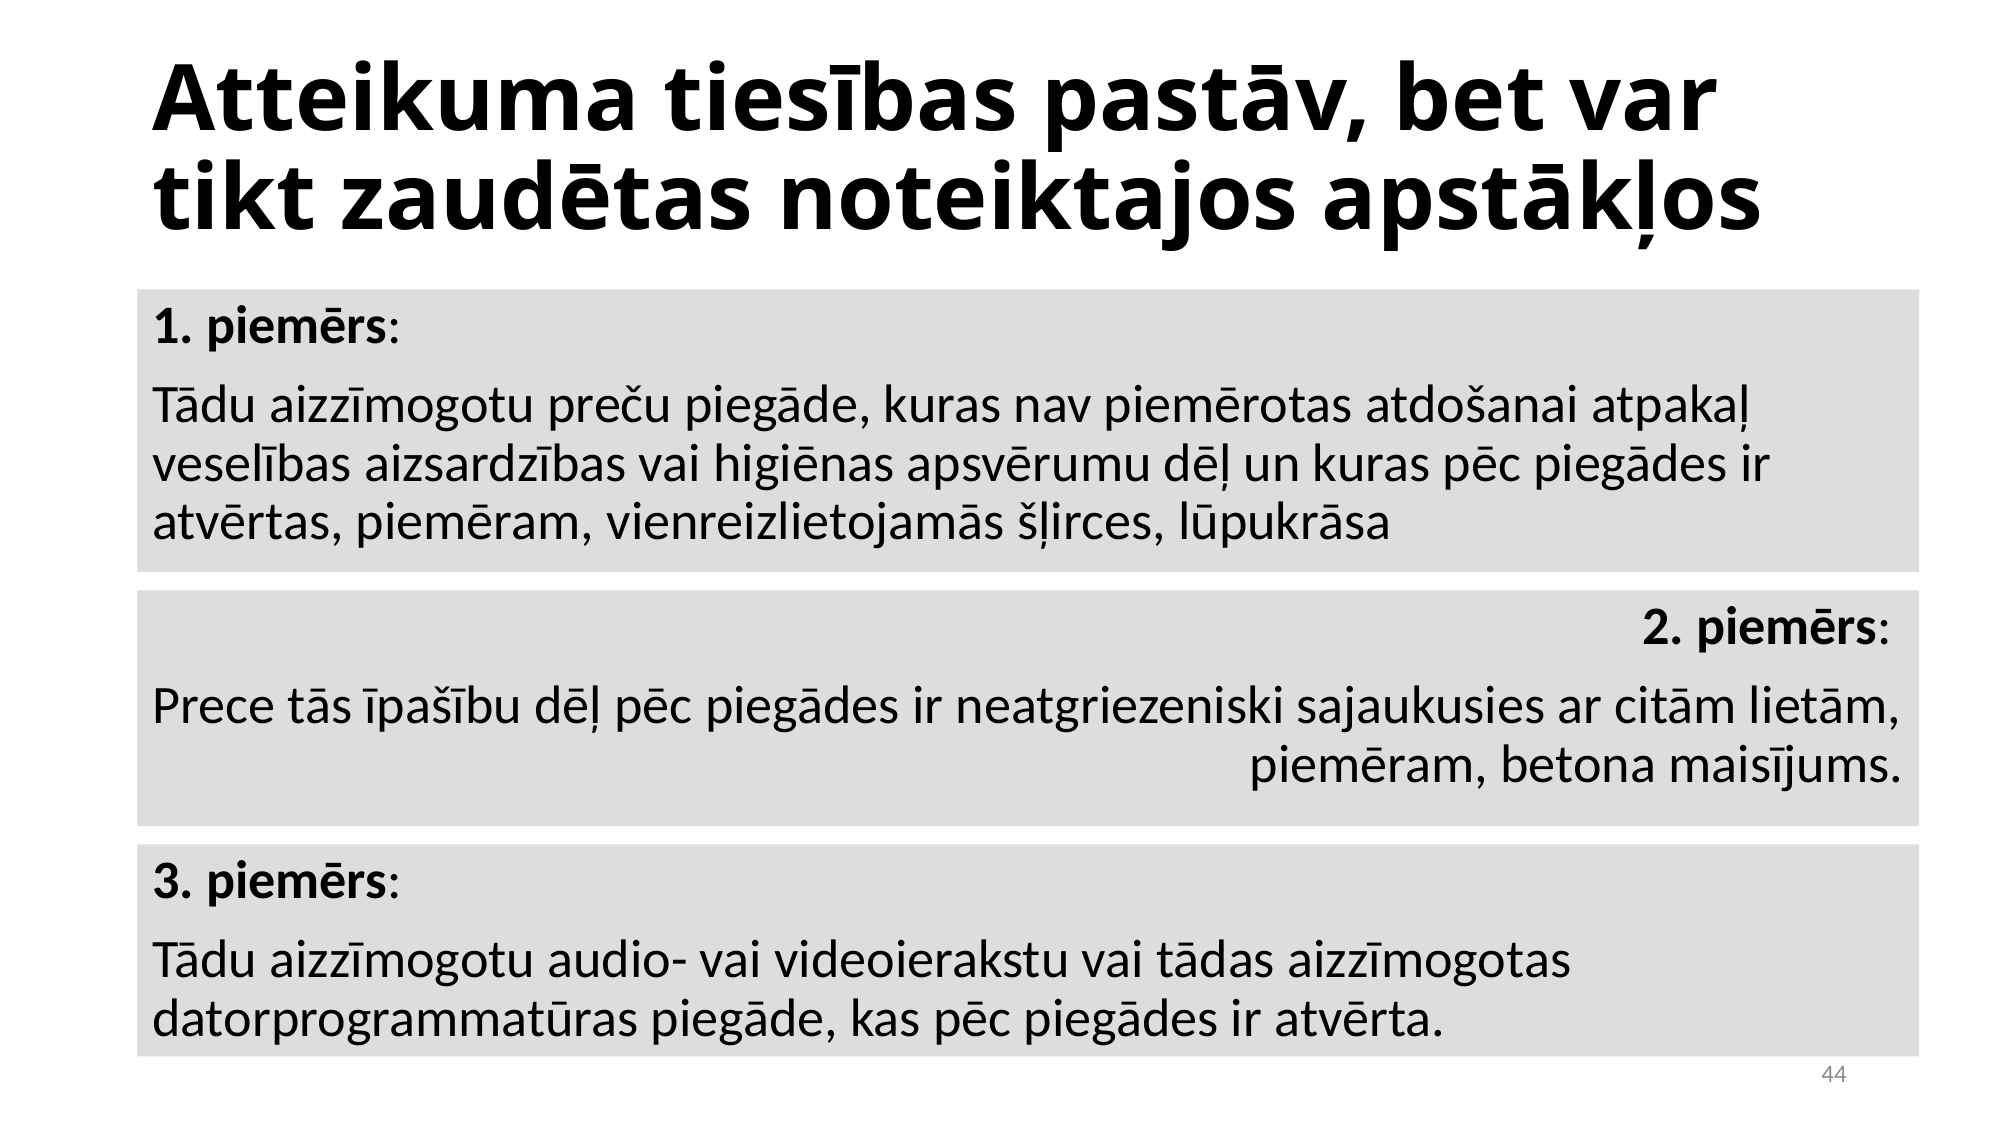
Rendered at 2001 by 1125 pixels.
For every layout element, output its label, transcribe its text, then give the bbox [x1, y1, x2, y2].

text_box 2. piemērs: Prece tās īpašību dēļ pēc piegādes ir neatgriezeniski sajaukusies ar citām lietām, piemēram, betona maisījums. [137, 590, 1920, 827]
text_box 1 [1412, 1057, 1862, 1102]
text_box Atteikuma tiesības pastāv, bet var tikt zaudētas noteiktajos apstākļos [137, 42, 1862, 259]
text_box 3. piemērs: Tādu aizzīmogotu audio- vai videoierakstu vai tādas aizzīmogotas datorprogrammatūras piegāde, kas pēc piegādes ir atvērta. [137, 844, 1920, 1057]
text_box 1. piemērs: Tādu aizzīmogotu preču piegāde, kuras nav piemērotas atdošanai atpakaļ veselības aizsardzības vai higiēnas apsvērumu dēļ un kuras pēc piegādes ir atvērtas, piemēram, vienreizlietojamās šļirces, lūpukrāsa [137, 289, 1920, 573]
